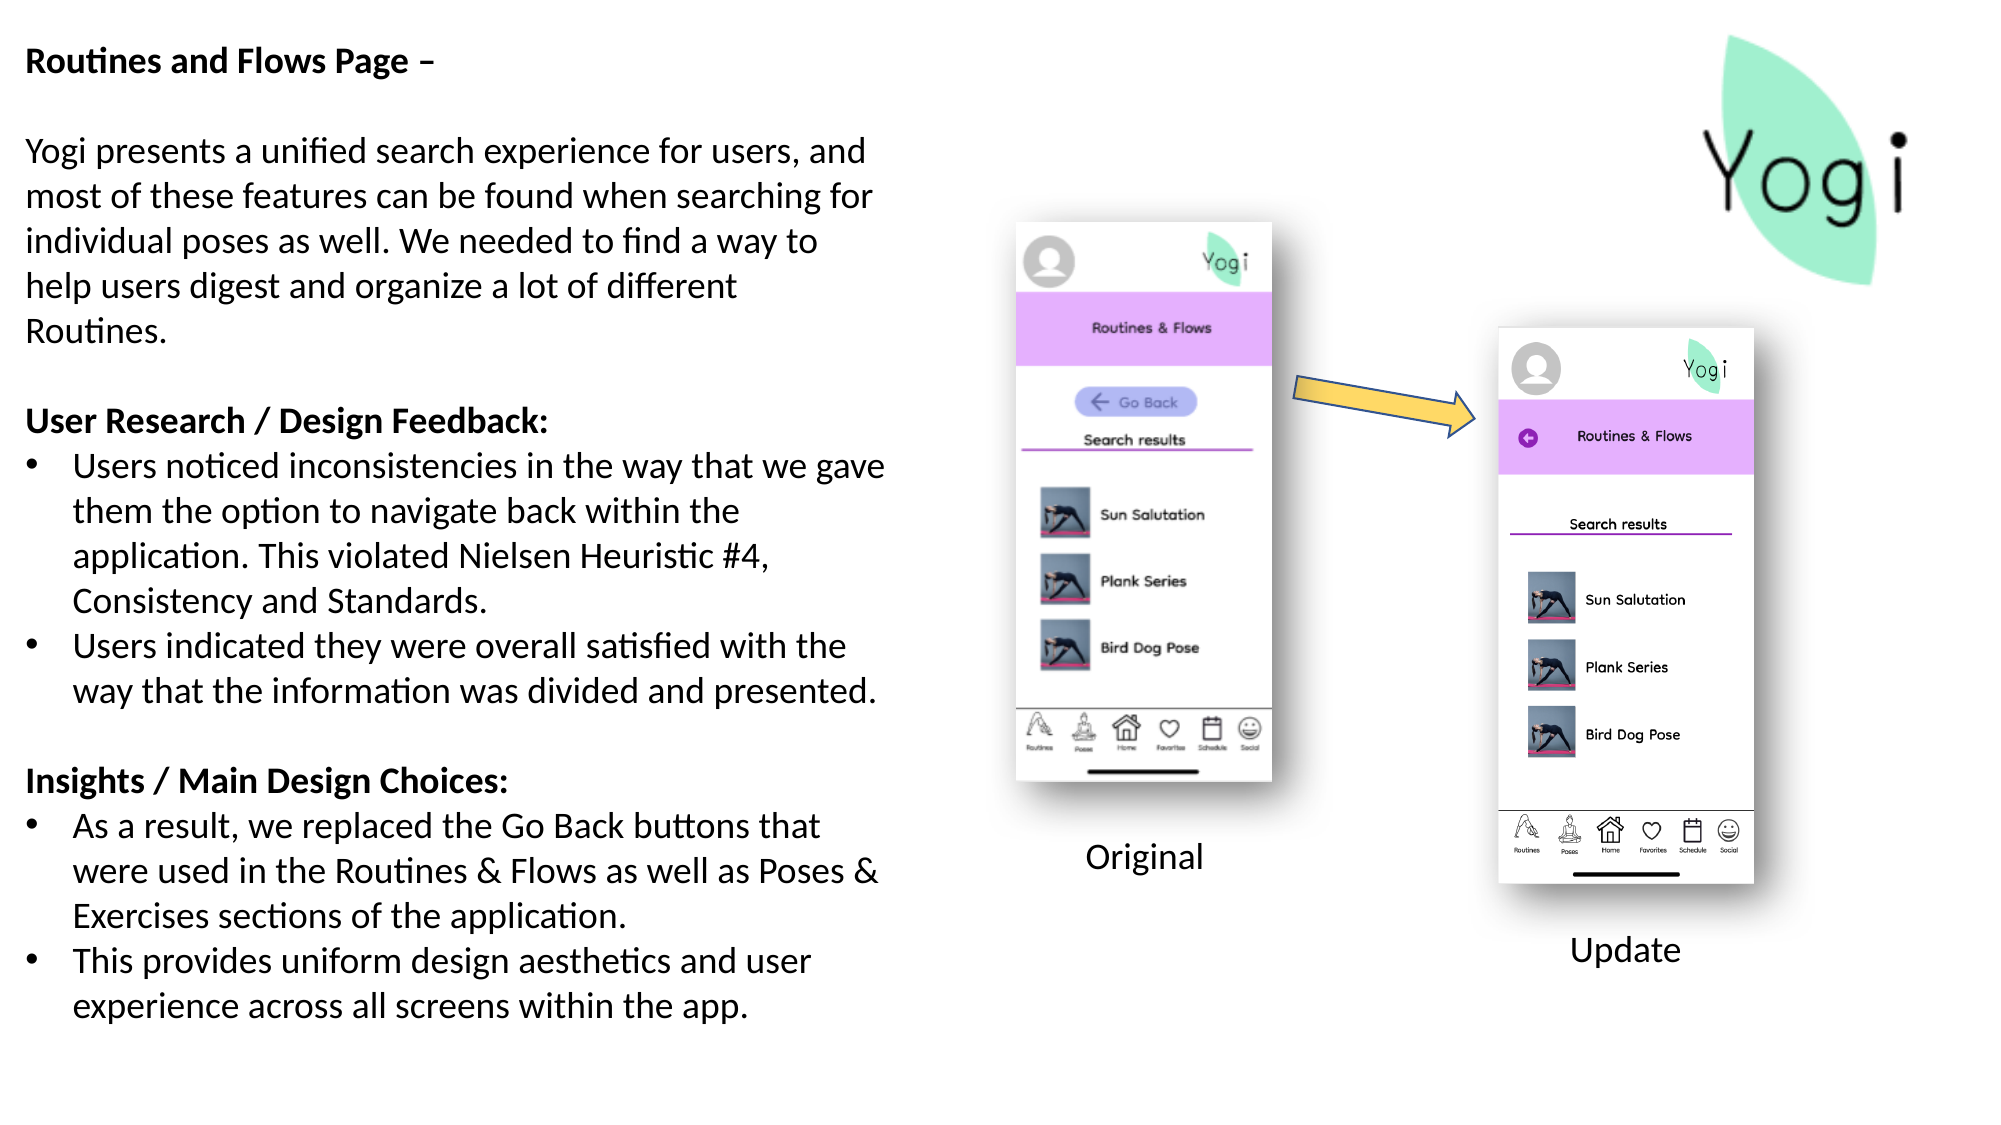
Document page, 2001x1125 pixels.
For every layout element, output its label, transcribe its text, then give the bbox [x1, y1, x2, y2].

picture [1016, 222, 1272, 782]
picture [1498, 13, 1978, 884]
text_box Update [1497, 917, 1754, 978]
text_box Original [1016, 824, 1273, 885]
text_box [1320, 378, 1476, 440]
text_box Routines and Flows Page – Yogi presents a unified search experience for users, and most of these features can be found when searching for individual poses as well. We needed to find a way to help users digest and organize a lot of different Routines. User Research / Design Feedback: Users noticed inconsistencies in the way that we gave them the option to navigate back within the application. This violated Nielsen Heuristic #4, Consistency and Standards. Users indicated they were overall satisfied with the way that the information was divided and presented. Insights / Main Design Choices: As a result, we replaced the Go Back buttons that were used in the Routines & Flows as well as Poses & Exercises sections of the application. This provides uniform design aesthetics and user experience across all screens within the app. [10, 28, 903, 1034]
